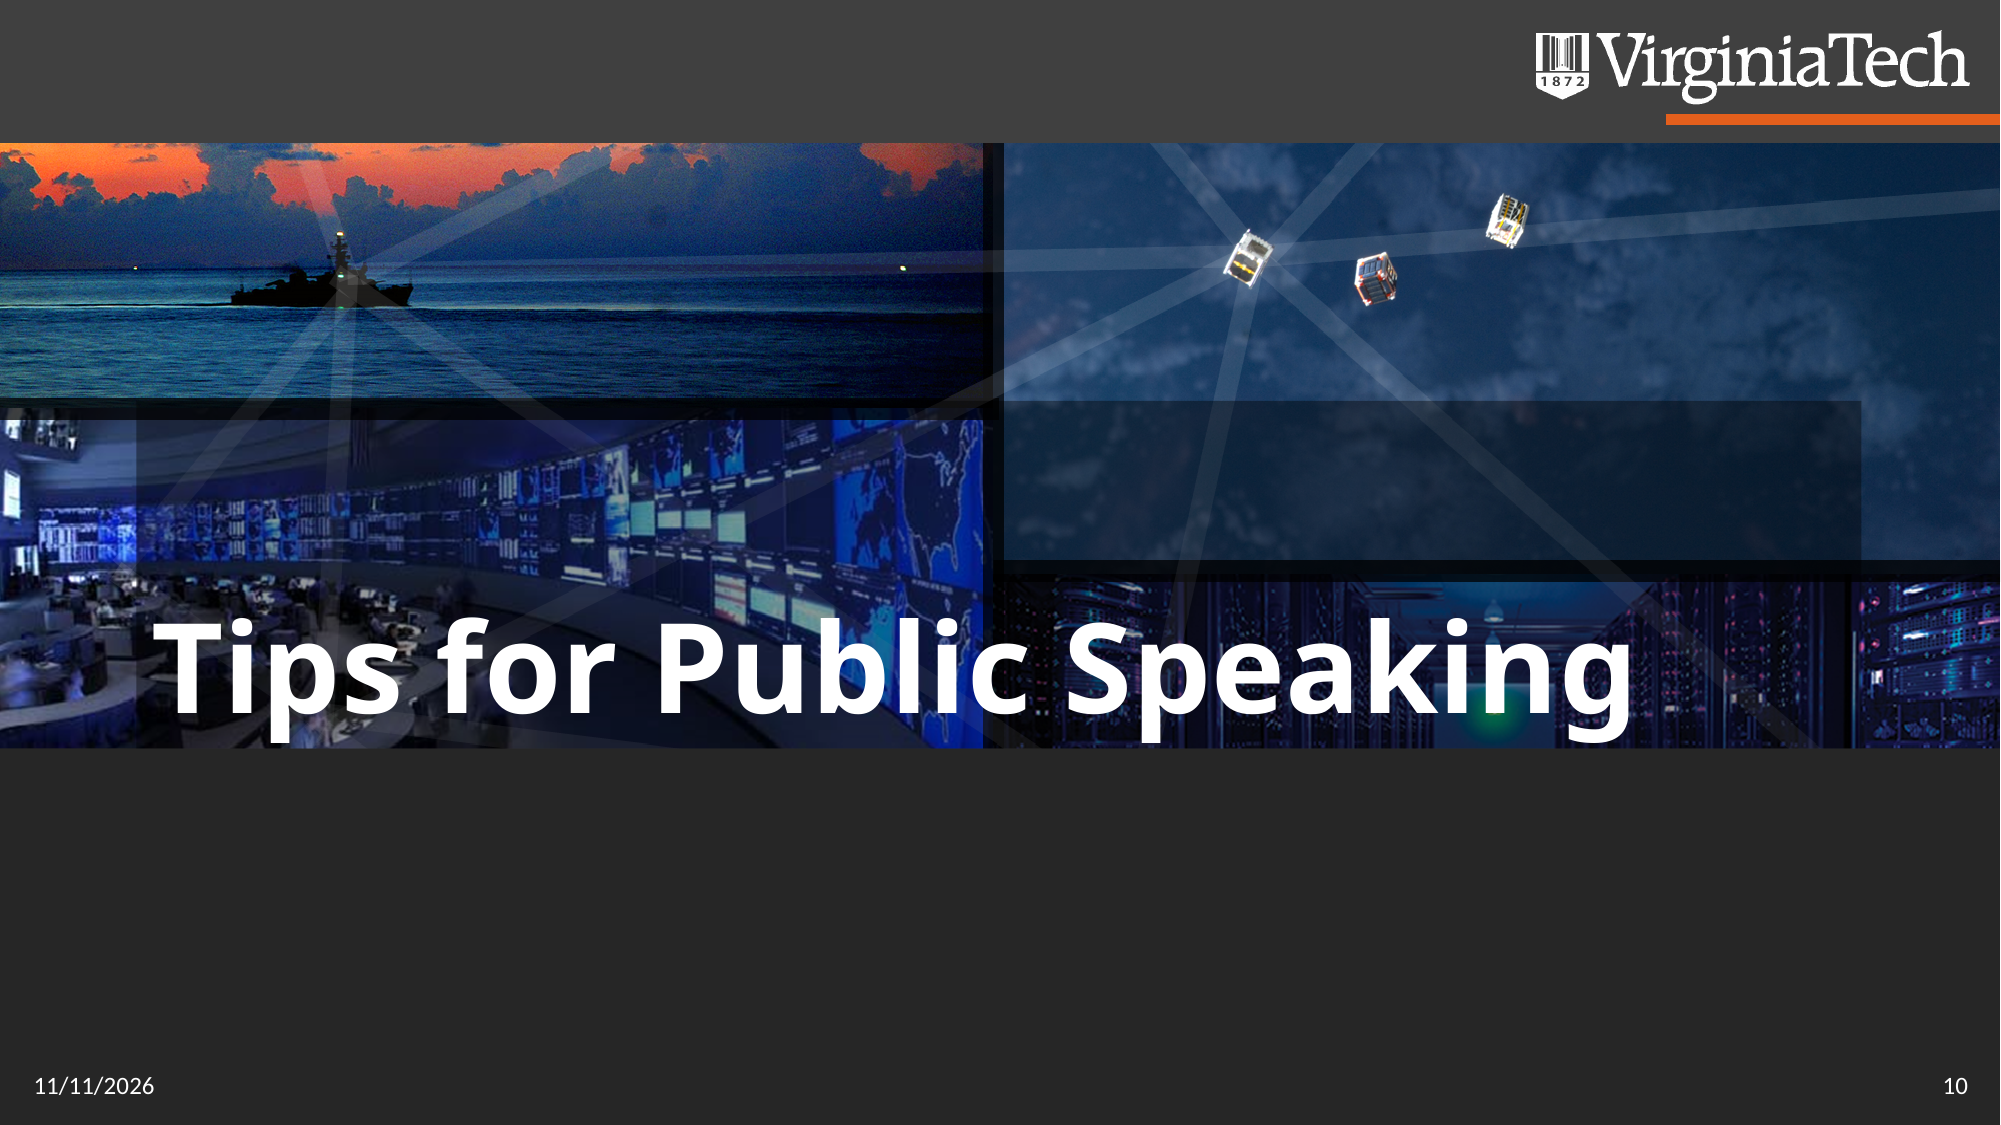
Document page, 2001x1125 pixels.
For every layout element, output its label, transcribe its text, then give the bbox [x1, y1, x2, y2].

picture [1536, 30, 1970, 105]
title Tips for Public Speaking [136, 400, 1862, 749]
slide_number 10 [1533, 1054, 1984, 1115]
picture [0, 143, 2001, 749]
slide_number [18, 1054, 469, 1115]
